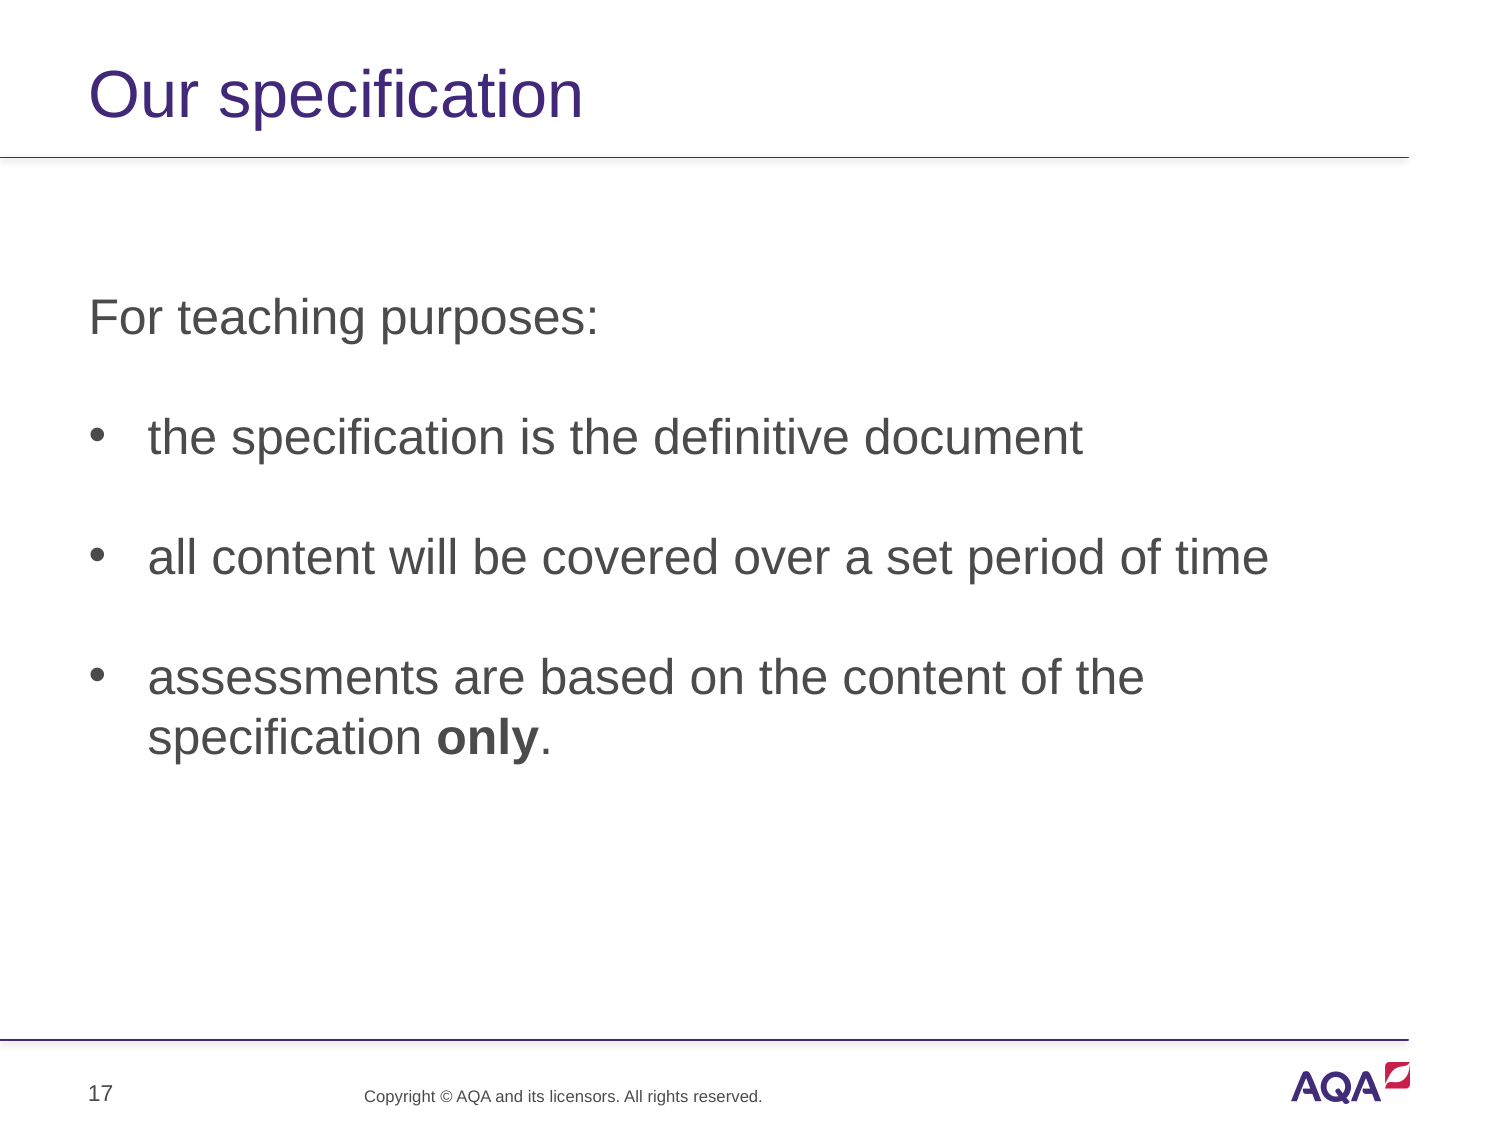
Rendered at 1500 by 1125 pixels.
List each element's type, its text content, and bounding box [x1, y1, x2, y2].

title Our specification [88, 72, 1409, 144]
picture [1291, 1062, 1410, 1104]
footer Copyright © AQA and its licensors. All rights reserved. [324, 1084, 764, 1124]
slide_number 17 [72, 1062, 188, 1123]
list For teaching purposes: the specification is the definitive document all content will be covered over a set period of time assessments are based on the content of the specification only. [88, 284, 1409, 1007]
